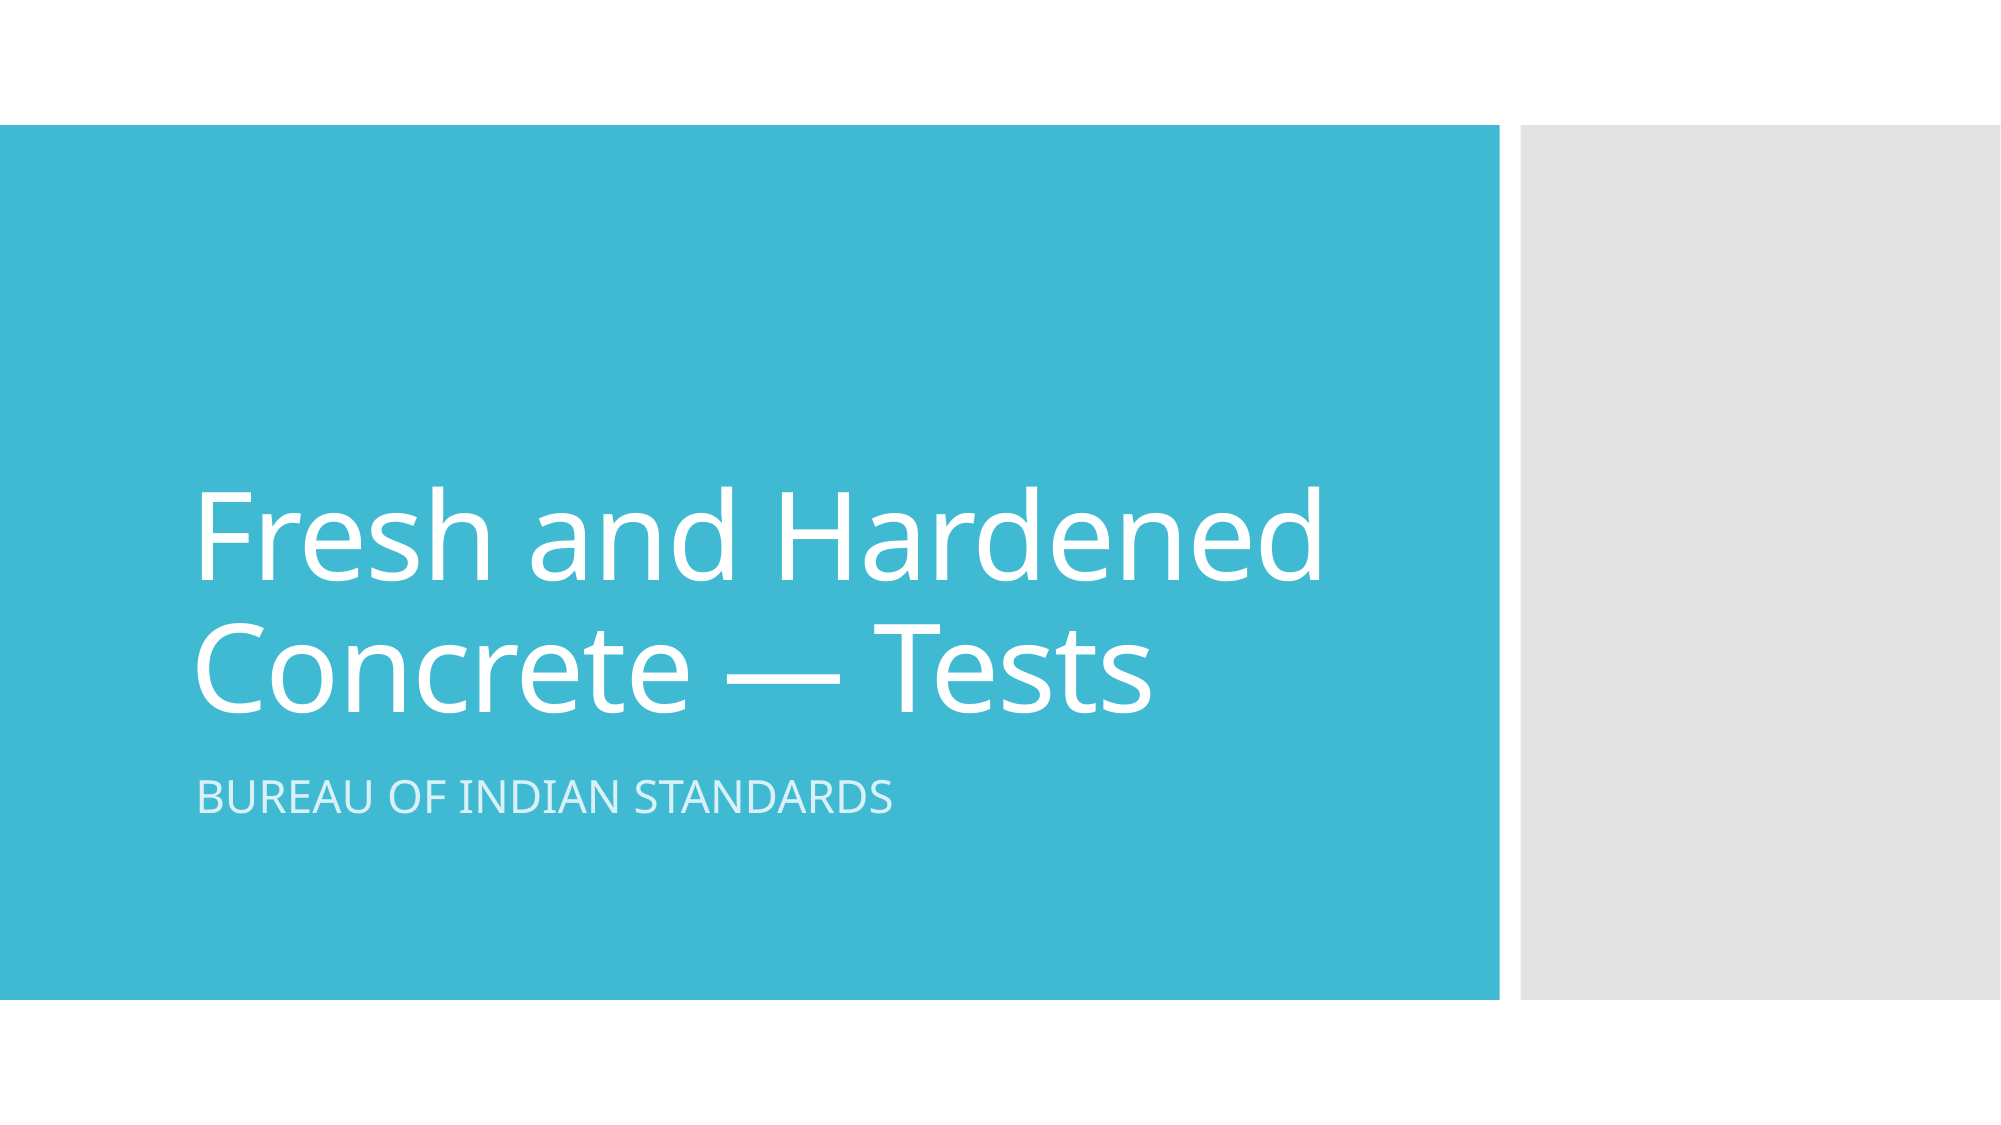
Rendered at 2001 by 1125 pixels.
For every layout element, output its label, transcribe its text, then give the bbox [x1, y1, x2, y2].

title Fresh and Hardened Concrete ― Tests [175, 213, 1376, 747]
subtitle BUREAU OF INDIAN STANDARDS [180, 766, 1381, 917]
